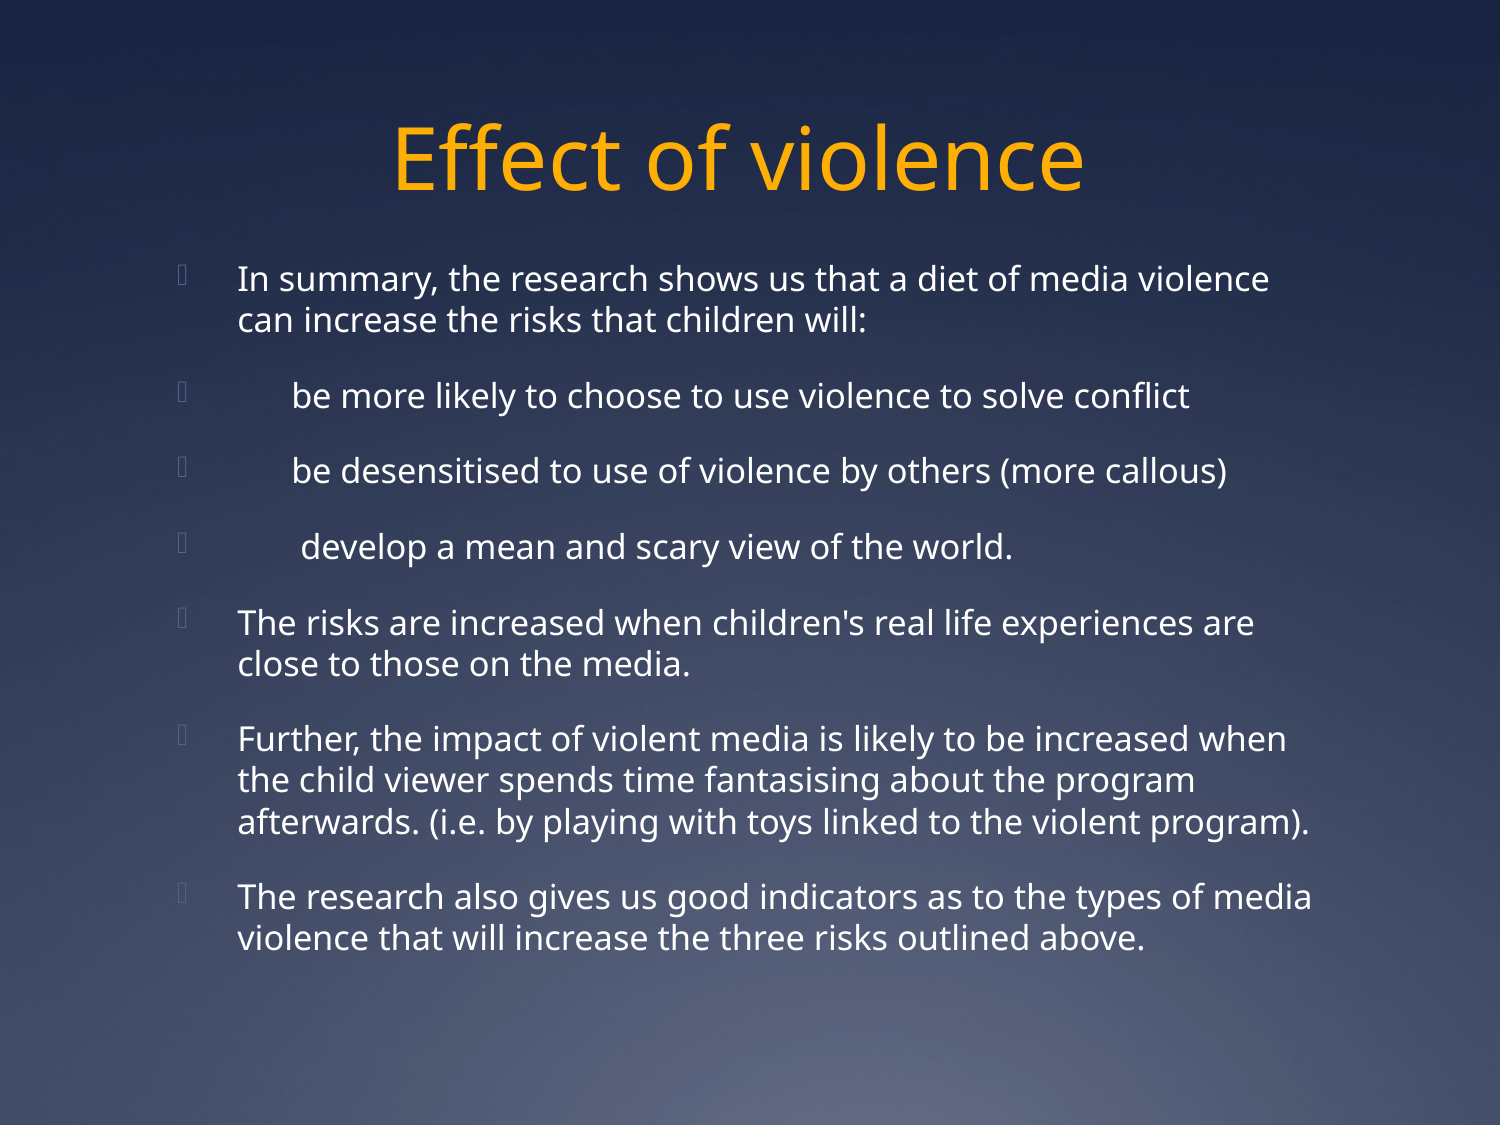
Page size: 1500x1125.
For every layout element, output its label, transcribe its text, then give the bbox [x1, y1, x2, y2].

title Effect of violence [100, 95, 1400, 225]
list In summary, the research shows us that a diet of media violence can increase the risks that children will: be more likely to choose to use violence to solve conflict be desensitised to use of violence by others (more callous) develop a mean and scary view of the world. The risks are increased when children's real life experiences are close to those on the media. Further, the impact of violent media is likely to be increased when the child viewer spends time fantasising about the program afterwards. (i.e. by playing with toys linked to the violent program). The research also gives us good indicators as to the types of media violence that will increase the three risks outlined above. [162, 249, 1338, 1005]
